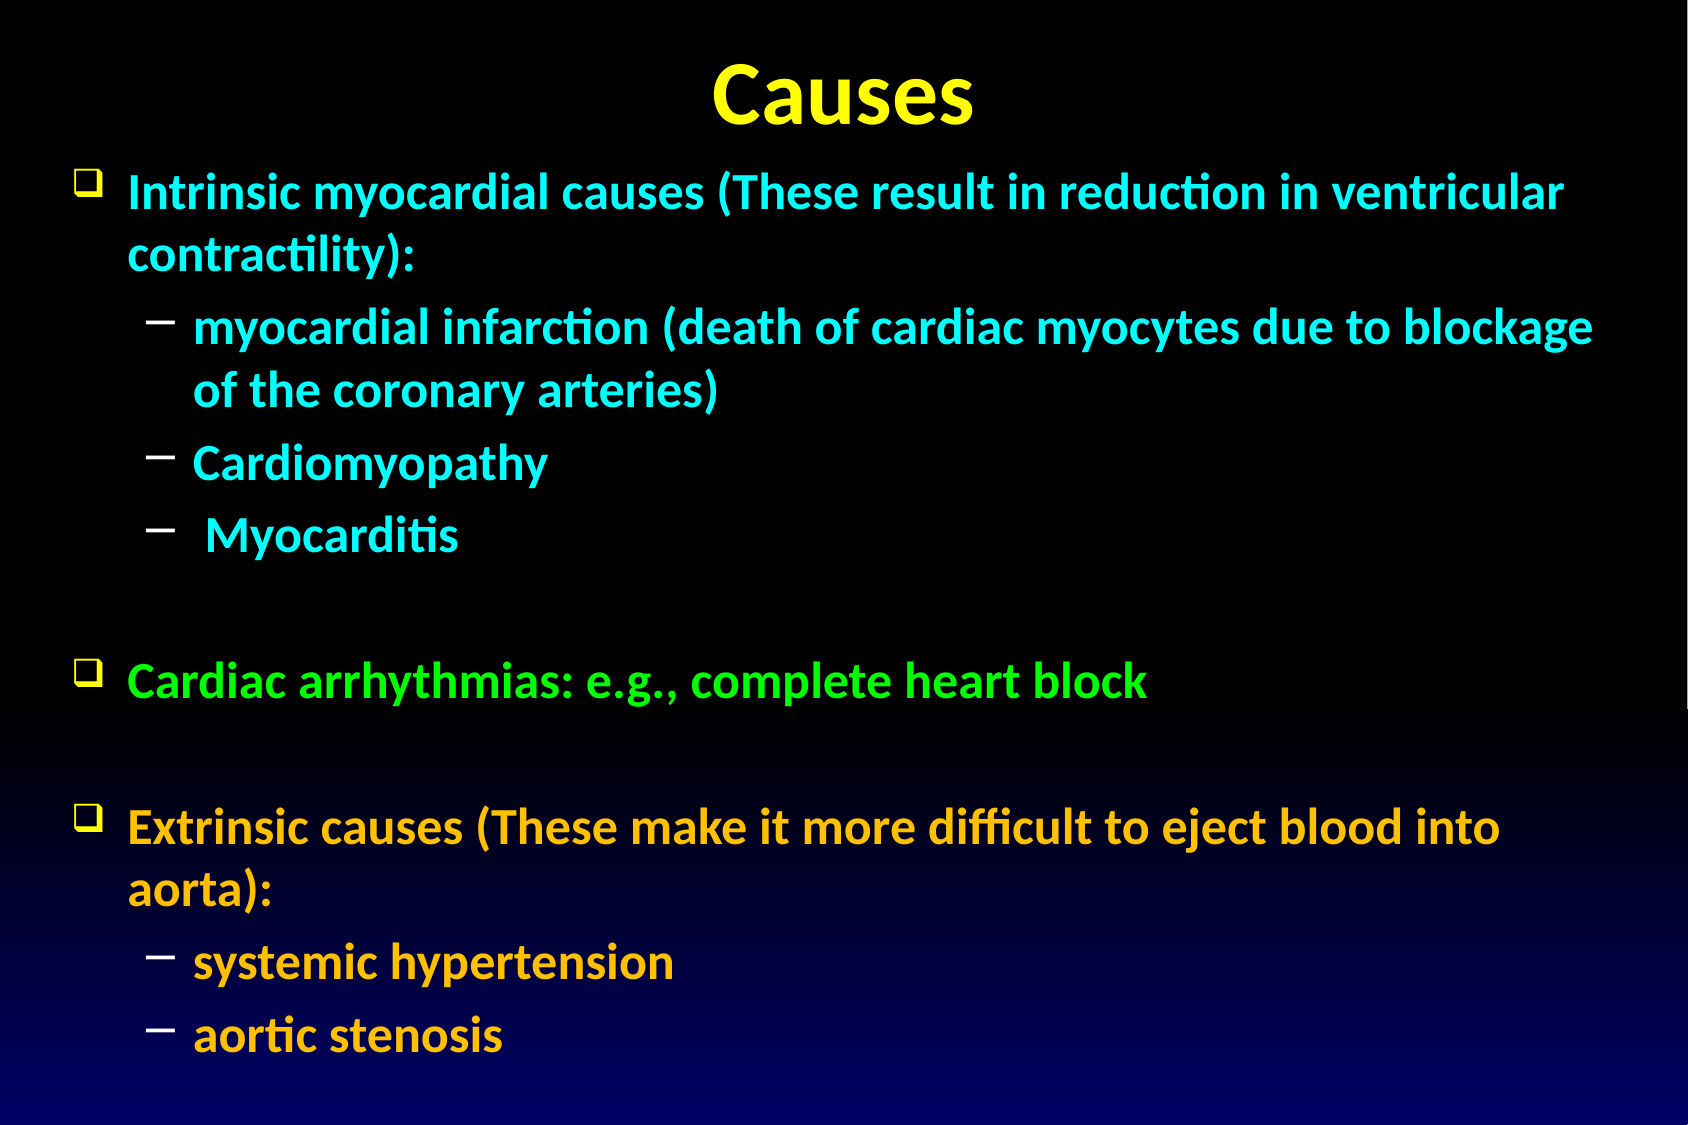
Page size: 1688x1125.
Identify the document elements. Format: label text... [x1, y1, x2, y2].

text_box Causes [0, 0, 1688, 175]
text_box Intrinsic myocardial causes (These result in reduction in ventricular contractility): myocardial infarction (death of cardiac myocytes due to blockage of the coronary arteries) Cardiomyopathy Myocarditis Cardiac arrhythmias: e.g., complete heart block Extrinsic causes (These make it more difficult to eject blood into aorta): systemic hypertension aortic stenosis [56, 149, 1644, 813]
